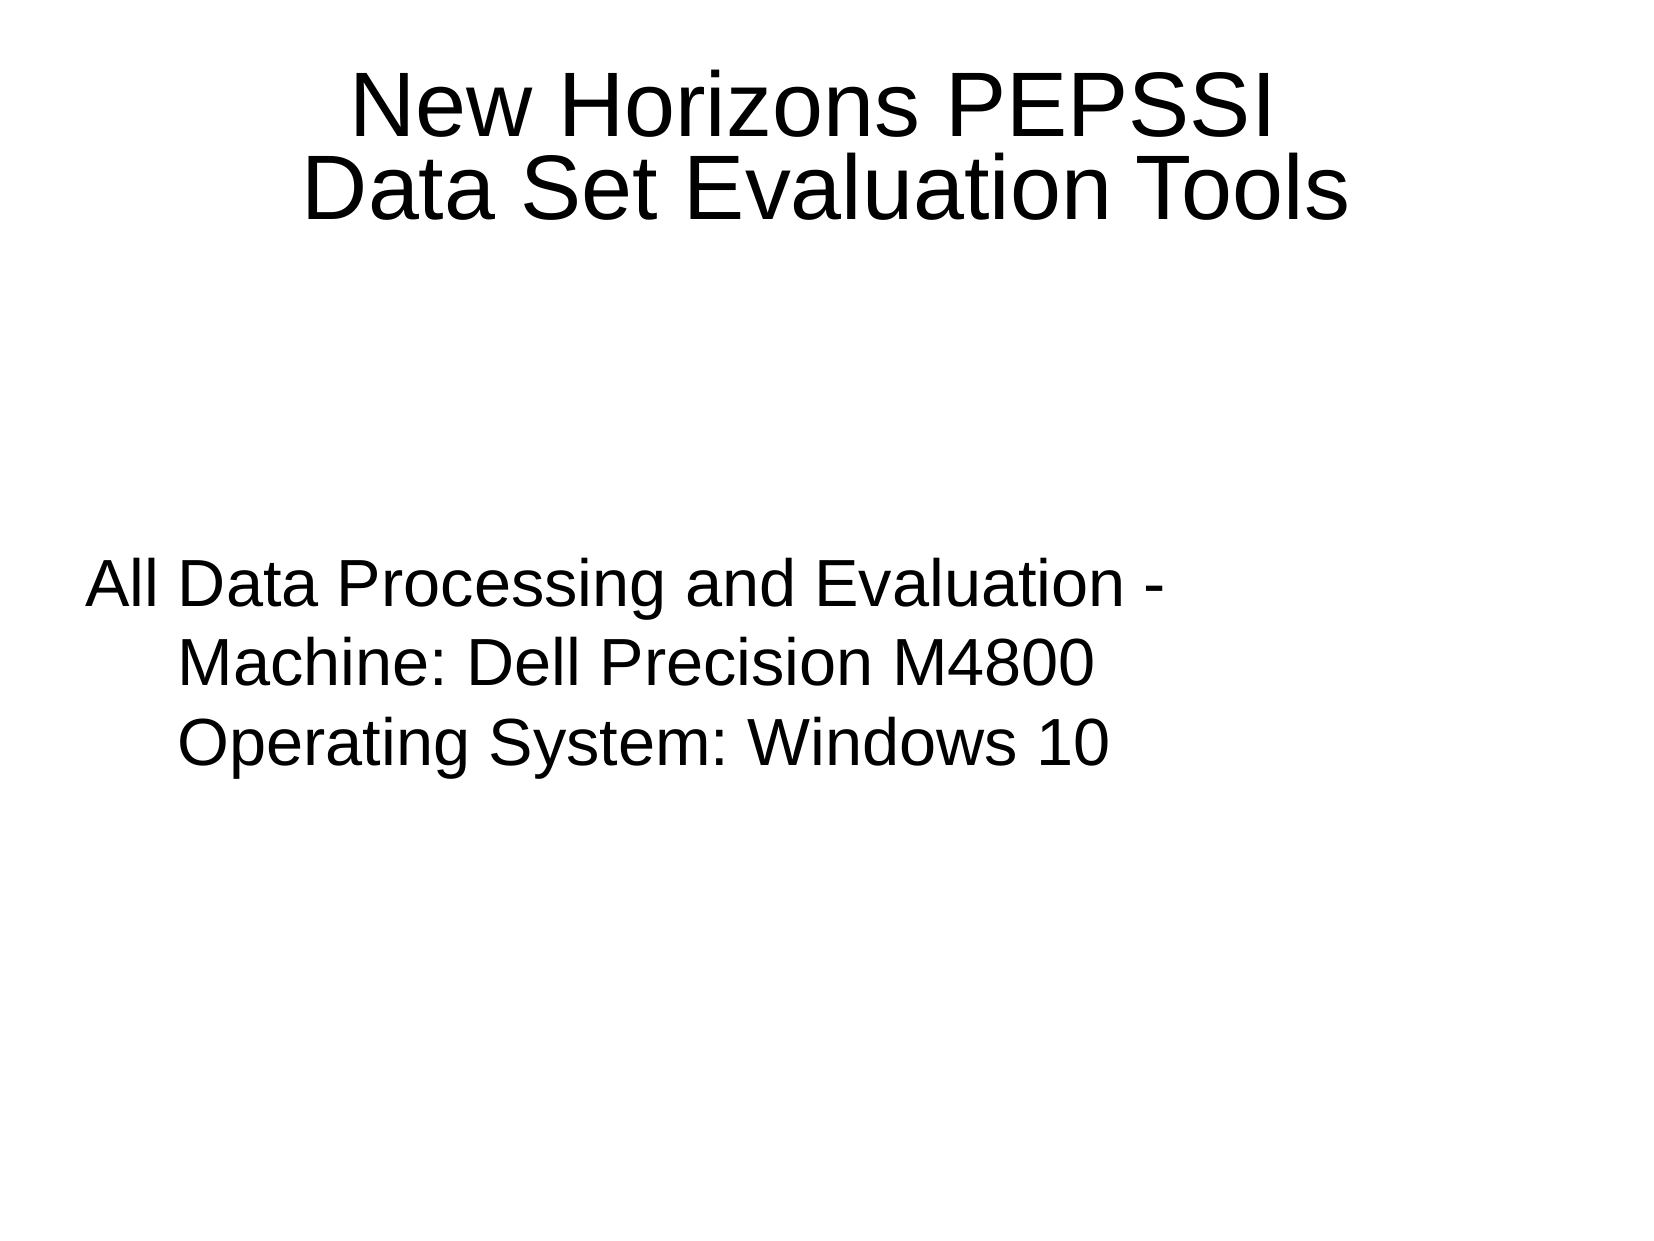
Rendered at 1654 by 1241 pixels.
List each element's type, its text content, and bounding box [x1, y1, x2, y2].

title New Horizons PEPSSI Data Set Evaluation Tools [82, 49, 1571, 257]
subtitle All Data Processing and Evaluation - Machine: Dell Precision M4800 Operating System: Windows 10 [82, 259, 1571, 1139]
